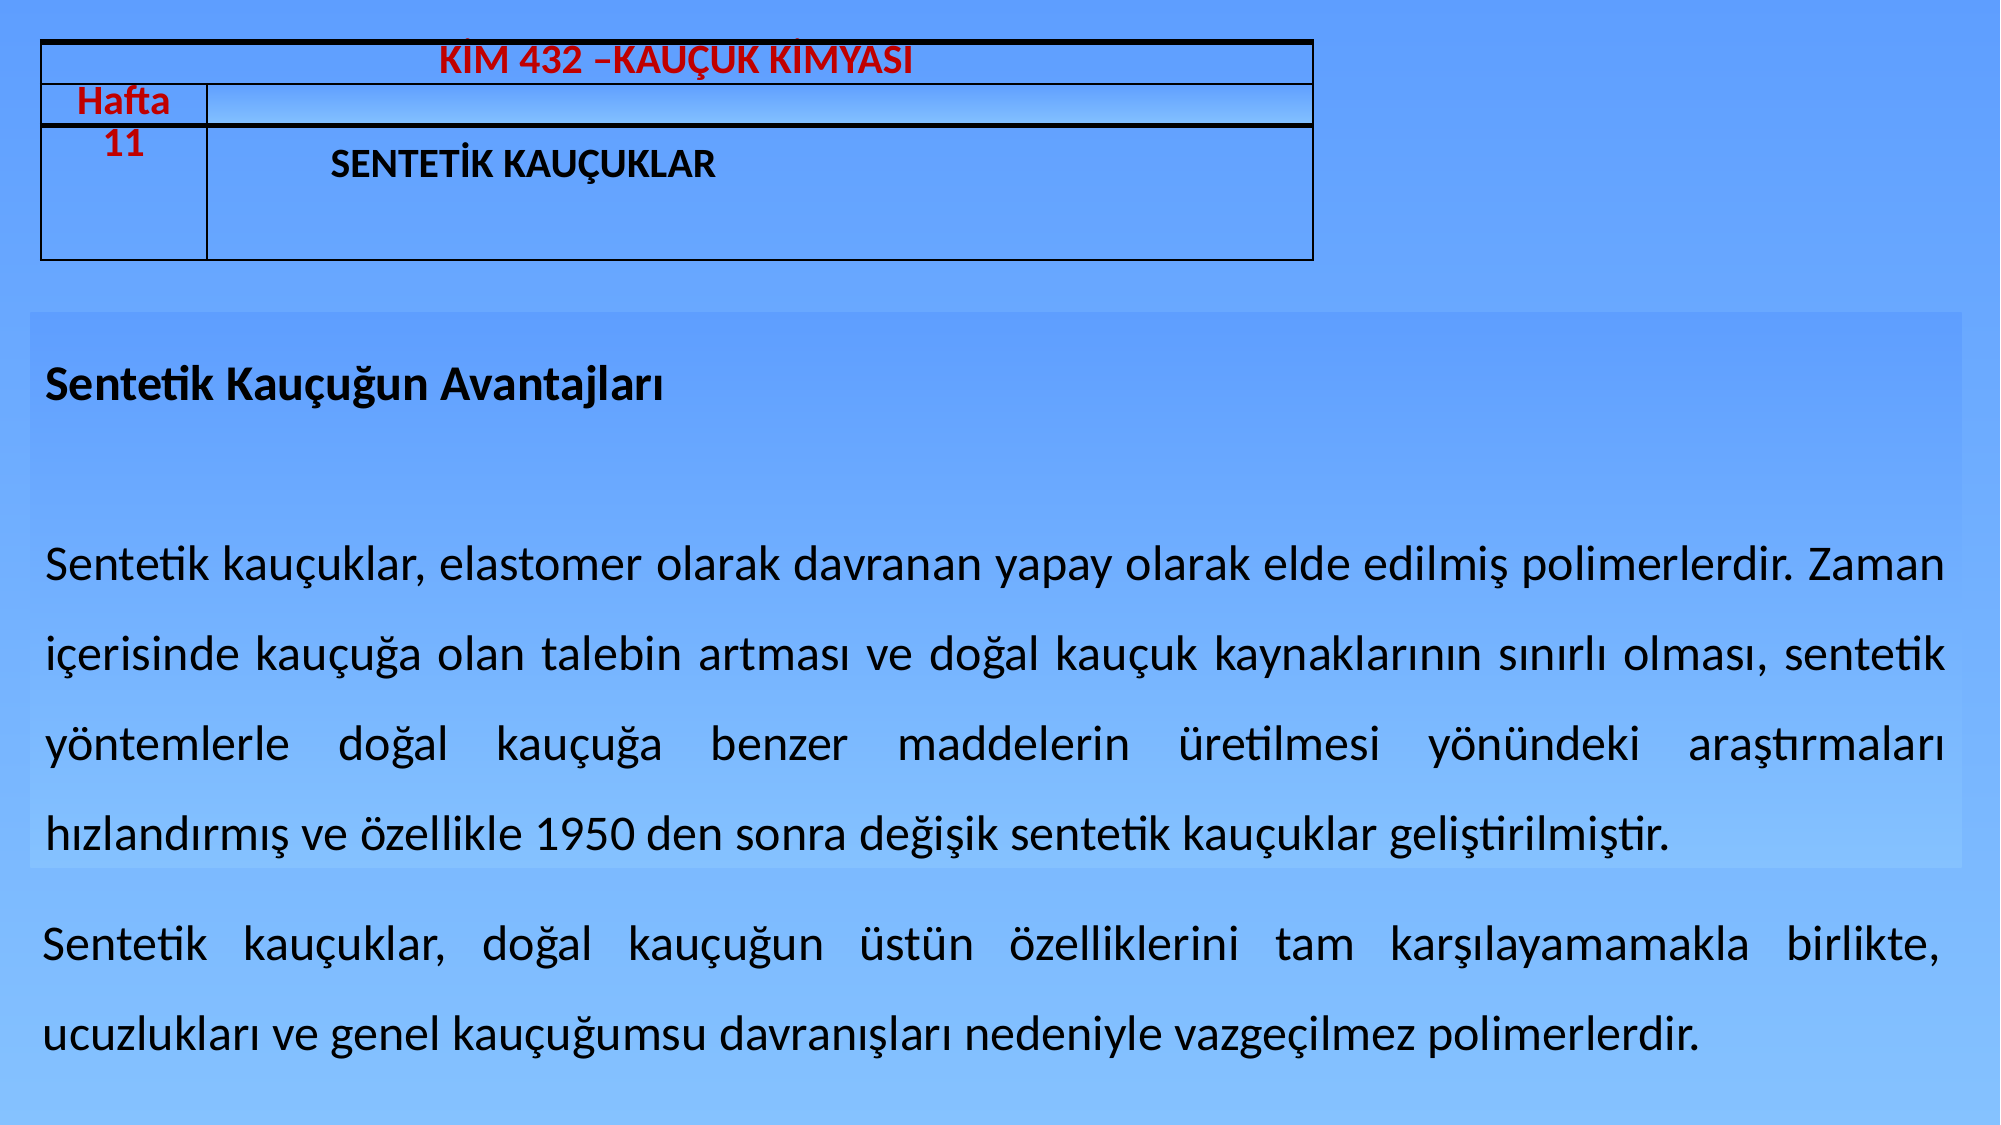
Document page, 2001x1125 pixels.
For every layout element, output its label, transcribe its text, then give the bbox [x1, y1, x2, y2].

table_header KİM 432 –KAUÇUK KİMYASI [42, 45, 1312, 83]
text_box Sentetik kauçuklar, doğal kauçuğun üstün özelliklerini tam karşılayamamakla birlikte, ucuzlukları ve genel kauçuğumsu davranışları nedeniyle vazgeçilmez polimerlerdir. [28, 872, 1957, 1068]
table_cell 11 [42, 128, 206, 259]
table_cell Hafta [42, 85, 206, 123]
table_cell [208, 85, 1312, 123]
table_cell SENTETİK KAUÇUKLAR [208, 128, 1312, 259]
text_box Sentetik Kauçuğun Avantajları Sentetik kauçuklar, elastomer olarak davranan yapay olarak elde edilmiş polimerlerdir. Zaman içerisinde kauçuğa olan talebin artması ve doğal kauçuk kaynaklarının sınırlı olması, sentetik yöntemlerle doğal kauçuğa benzer maddelerin üretilmesi yönündeki araştırmaları hızlandırmış ve özellikle 1950 den sonra değişik sentetik kauçuklar geliştirilmiştir. [30, 312, 1962, 868]
